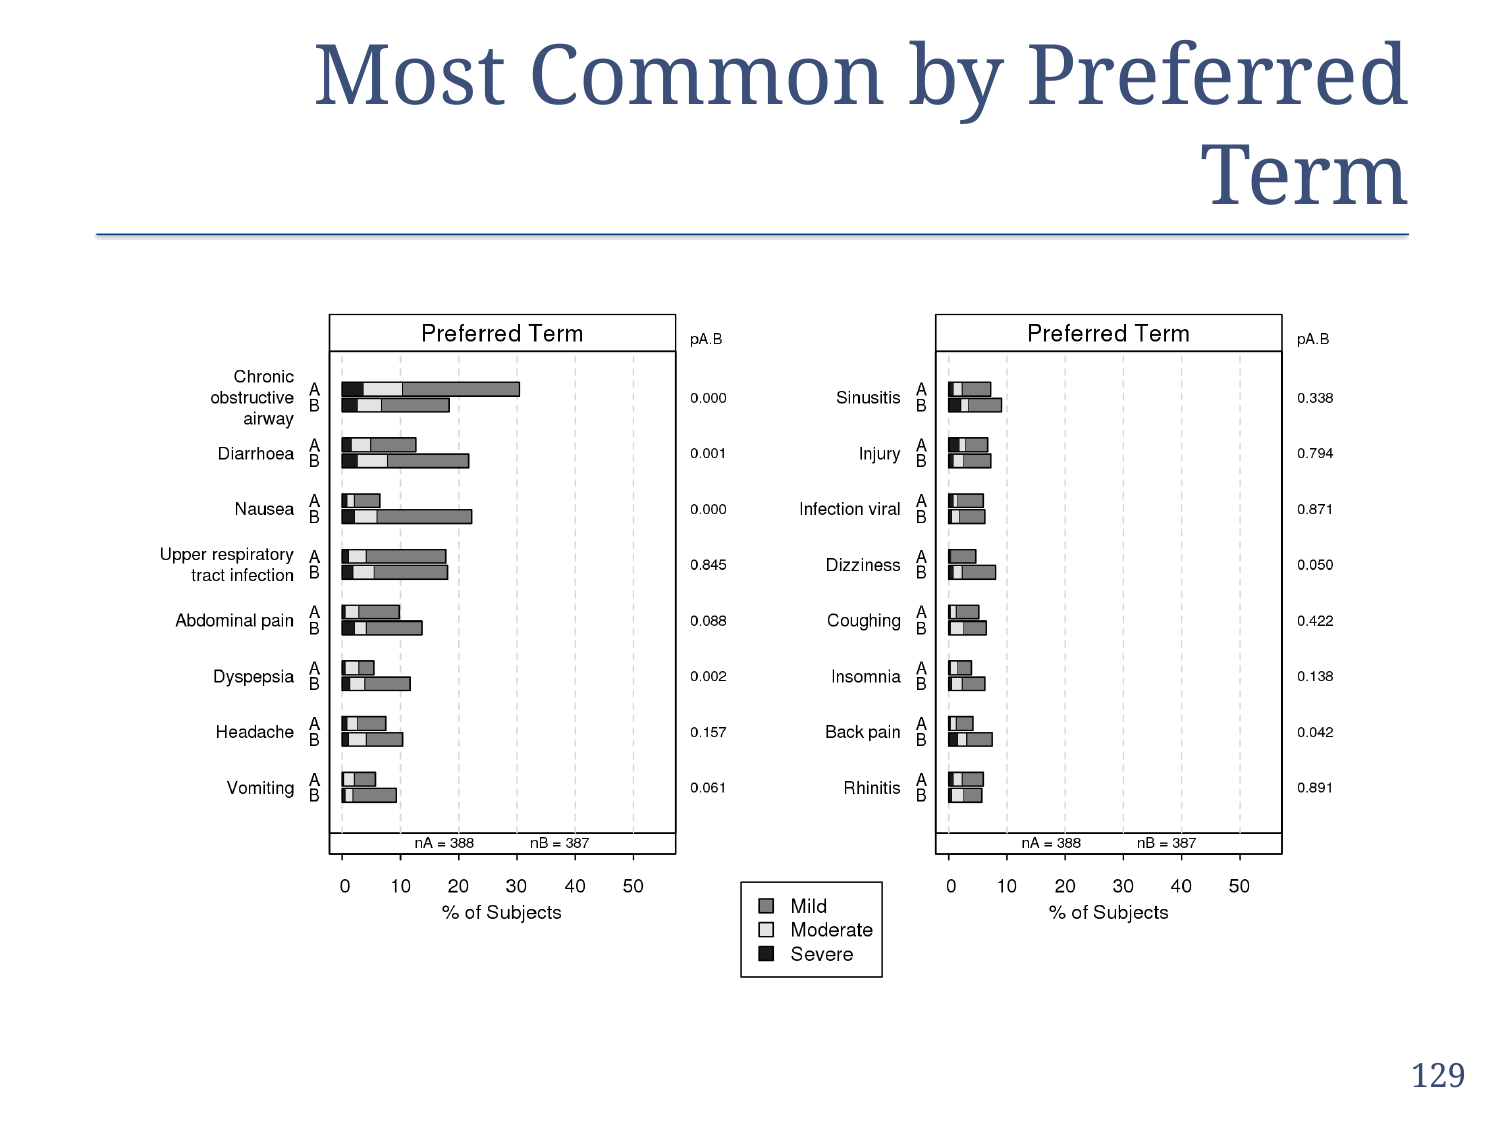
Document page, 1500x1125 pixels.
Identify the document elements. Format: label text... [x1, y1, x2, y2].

title Most Common by Preferred Term [75, 41, 1425, 230]
slide_number 129 [1357, 1057, 1482, 1095]
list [155, 262, 1345, 1006]
